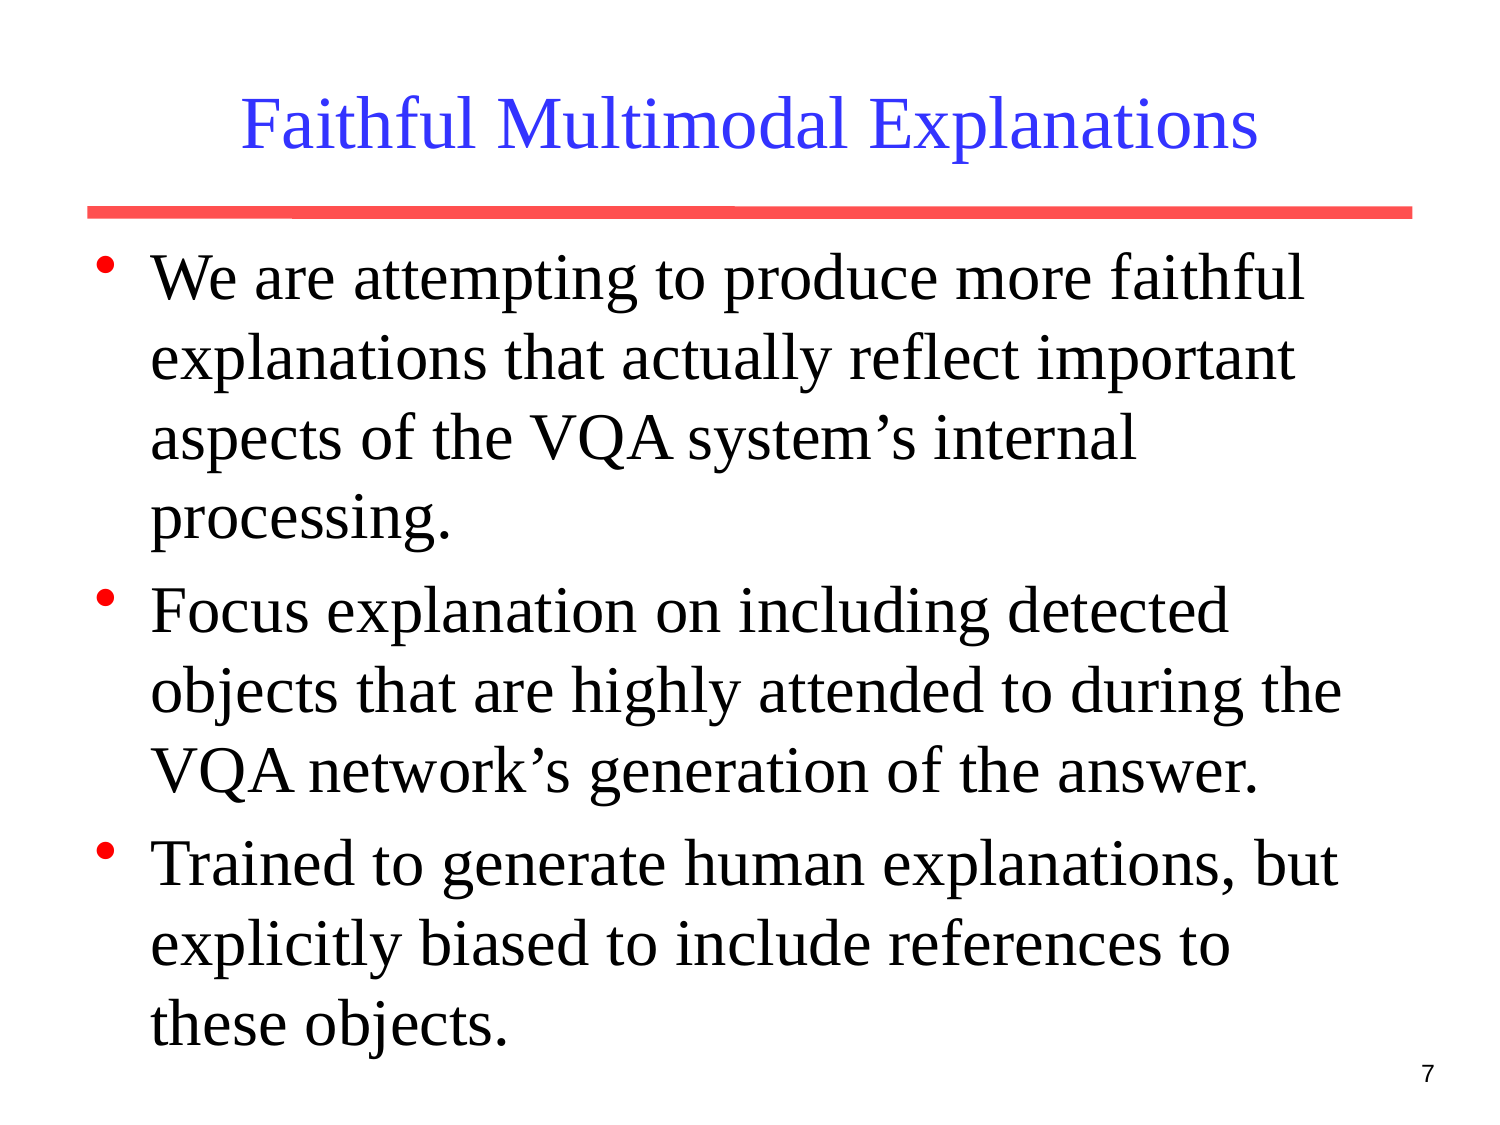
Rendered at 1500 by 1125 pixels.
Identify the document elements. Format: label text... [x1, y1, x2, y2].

title Faithful Multimodal Explanations [112, 37, 1388, 201]
slide_number 7 [1137, 1049, 1451, 1125]
list We are attempting to produce more faithful explanations that actually reflect important aspects of the VQA system’s internal processing. Focus explanation on including detected objects that are highly attended to during the VQA network’s generation of the answer. Trained to generate human explanations, but explicitly biased to include references to these objects. [79, 224, 1388, 995]
